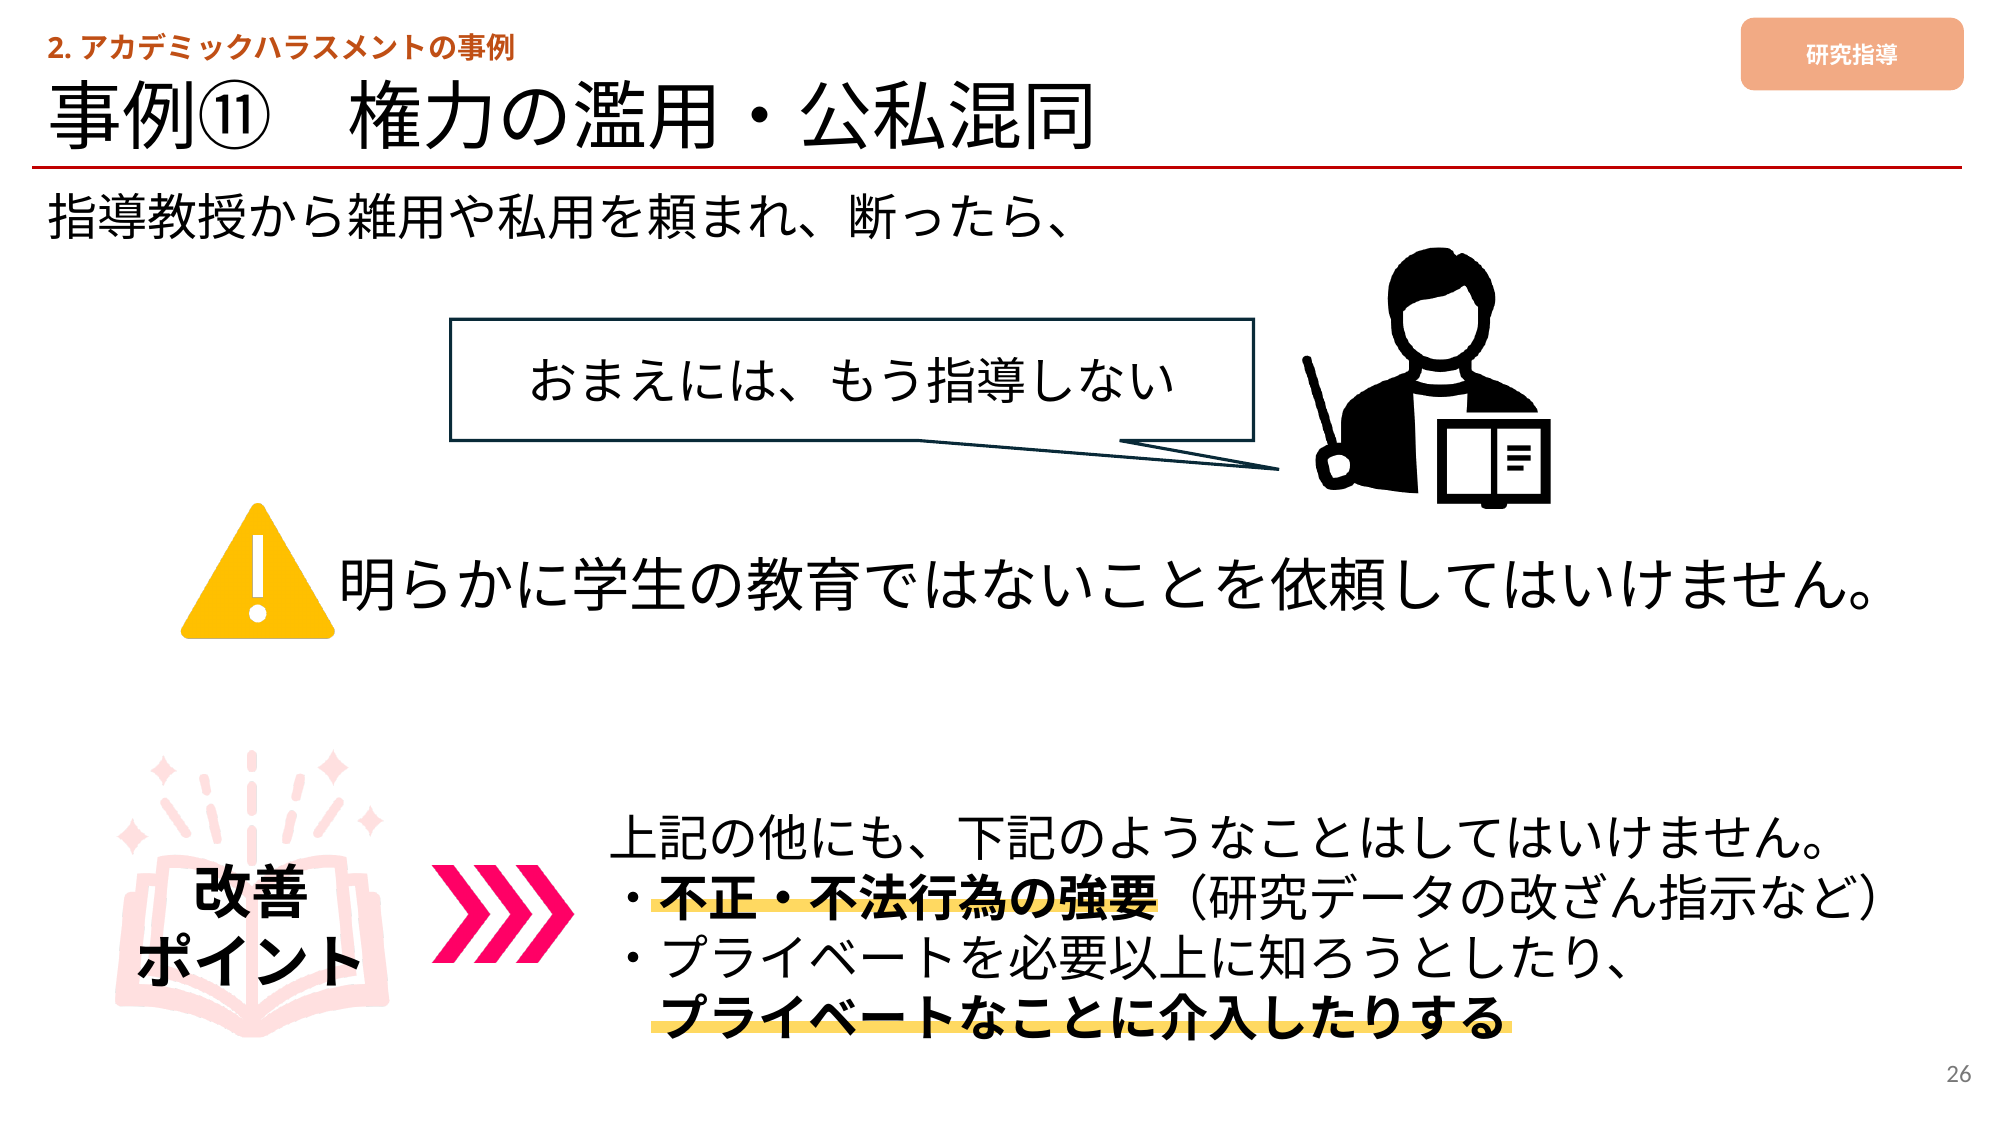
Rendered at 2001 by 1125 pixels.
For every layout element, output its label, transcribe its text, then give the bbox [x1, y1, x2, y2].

text_box おまえには、もう指導しない [449, 317, 1280, 471]
text_box 明らかに学生の教育ではないことを依頼してはいけません。 [344, 540, 1916, 626]
slide_number 26 [1537, 1042, 1987, 1103]
text_box 上記の他にも、下記のようなことはしてはいけません。 ・不正・不法行為の強要（研究データの改ざん指示など） ・プライベートを必要以上に知ろうとしたり、 プライベートなことに介入したりする [593, 798, 1941, 1054]
picture [1291, 219, 1590, 518]
text_box 研究指導 [1740, 17, 1964, 91]
picture [100, 741, 403, 1044]
text_box 事例⑪ 権力の濫用・公私混同 [32, 60, 1863, 166]
text_box 2.アカデミックハラスメントの事例 [32, 22, 573, 72]
picture [417, 830, 586, 999]
picture [171, 484, 344, 656]
text_box 指導教授から雑用や私用を頼まれ、断ったら、 [32, 178, 1327, 254]
